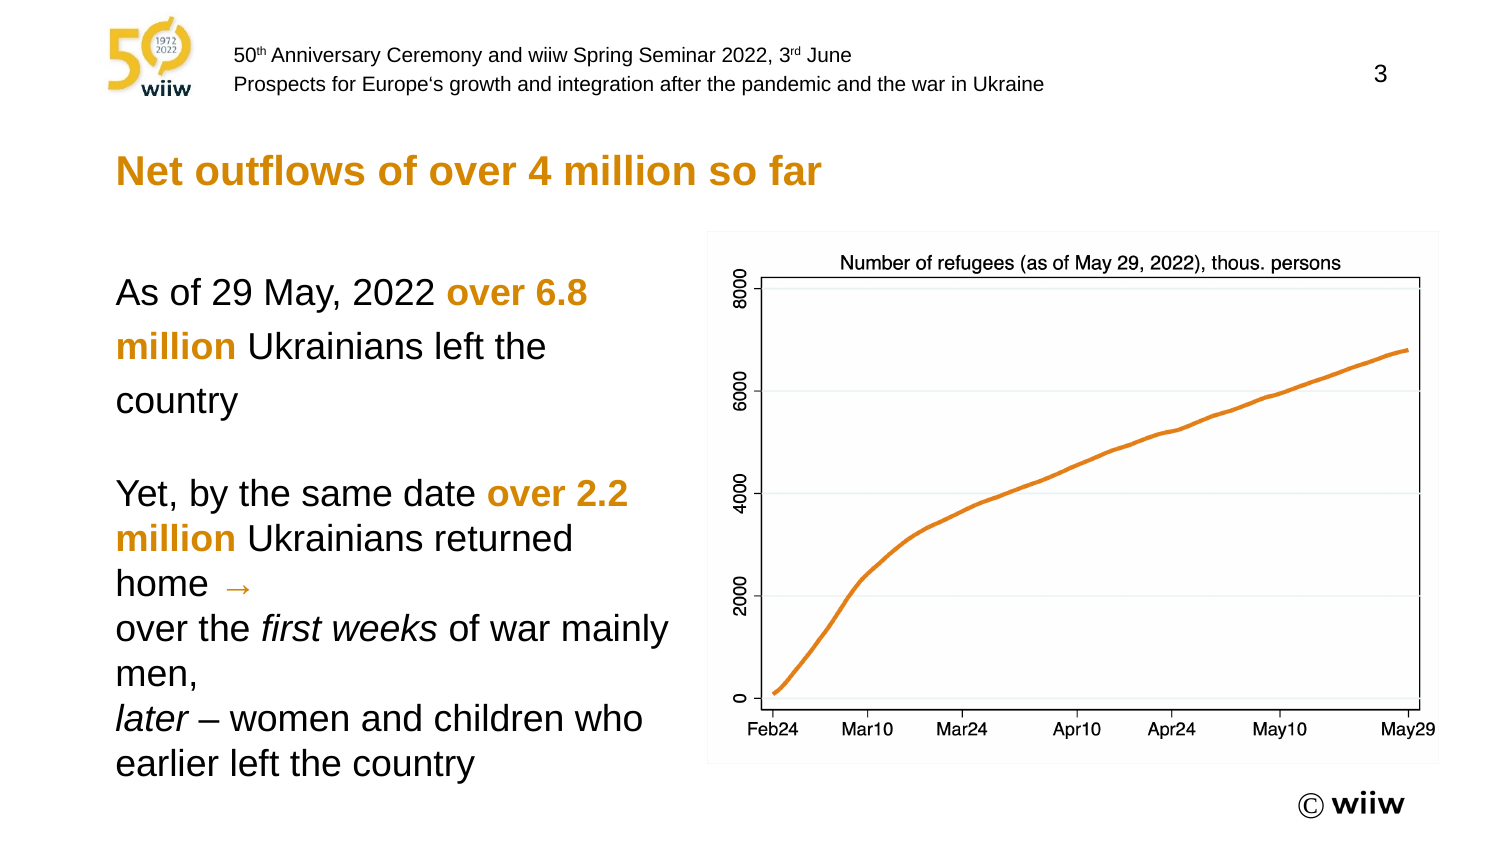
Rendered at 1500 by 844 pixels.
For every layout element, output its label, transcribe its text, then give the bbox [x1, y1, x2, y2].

picture [706, 230, 1439, 764]
picture [1328, 775, 1409, 833]
text_box Net outflows of over 4 million so far [100, 126, 1420, 252]
picture [104, 12, 197, 96]
title As of 29 May, 2022 over 6.8 million Ukrainians left the country [100, 252, 674, 426]
text_box Yet, by the same date over 2.2 million Ukrainians returned home → over the first weeks of war mainly men, later – women and children who earlier left the country [100, 461, 689, 837]
